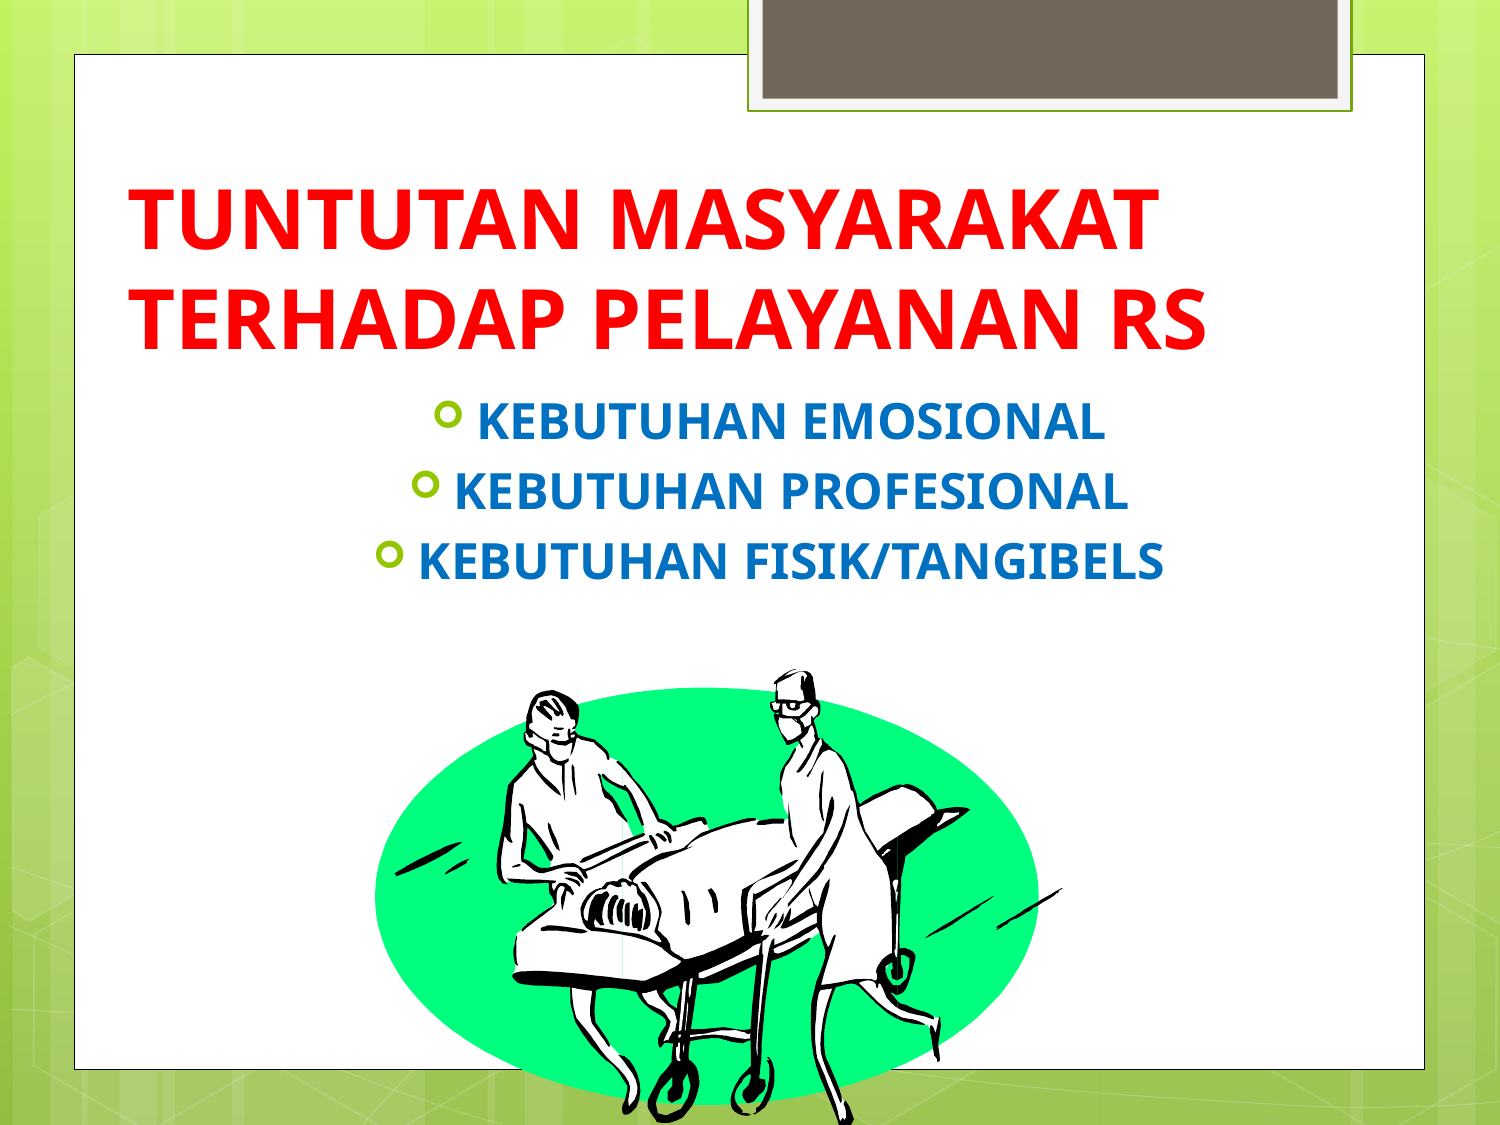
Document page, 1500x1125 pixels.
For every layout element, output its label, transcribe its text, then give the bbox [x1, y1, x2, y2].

list KEBUTUHAN EMOSIONAL KEBUTUHAN PROFESIONAL KEBUTUHAN FISIK/TANGIBELS [88, 382, 1439, 740]
title TUNTUTAN MASYARAKAT TERHADAP PELAYANAN RS [112, 103, 1388, 374]
picture [374, 665, 1063, 1125]
